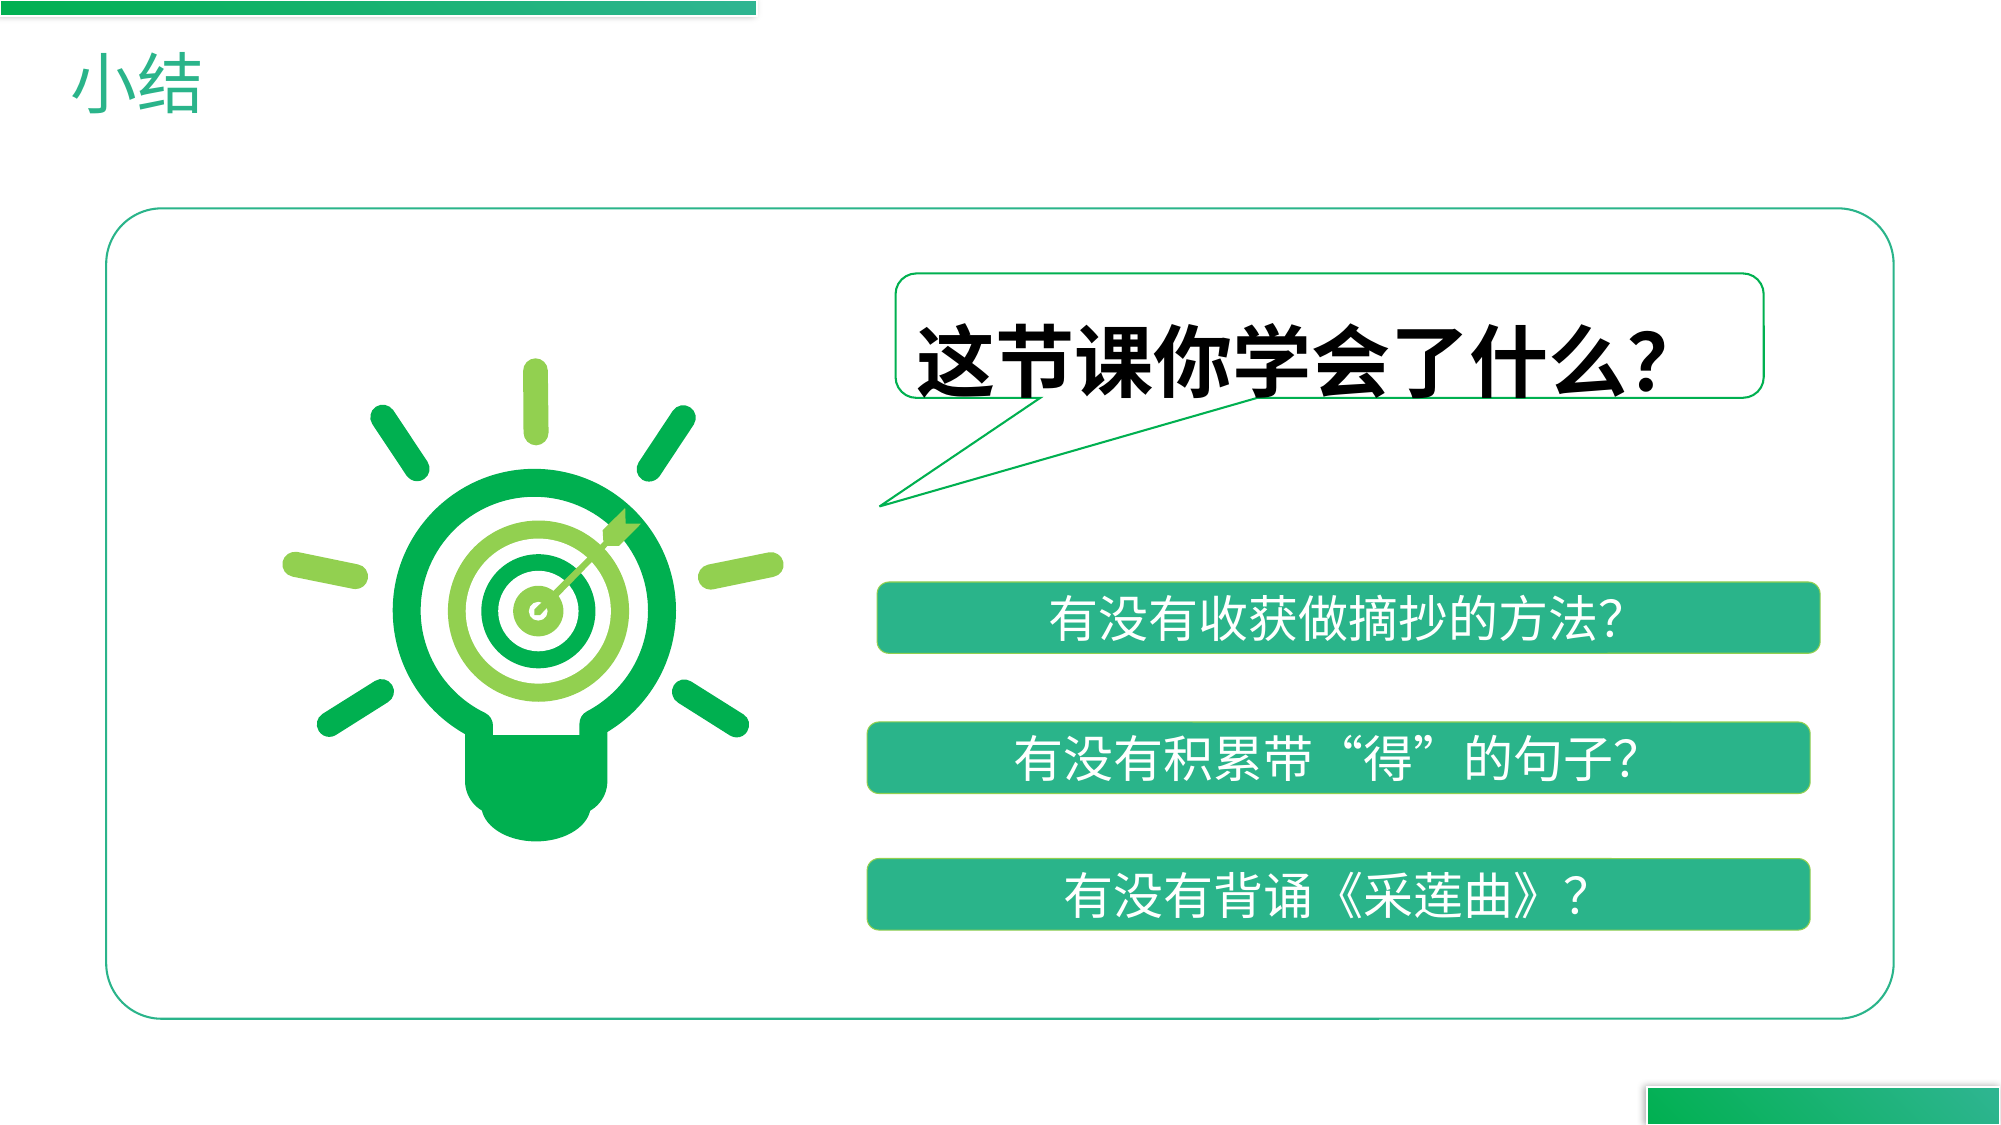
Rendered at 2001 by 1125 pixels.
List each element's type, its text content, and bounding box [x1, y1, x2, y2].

text_box 这节课你学会了什么？ [879, 273, 1764, 507]
text_box 有没有收获做摘抄的方法？ [877, 581, 1821, 654]
list 小结 [55, 43, 675, 126]
text_box 有没有积累带“得”的句子？ [867, 721, 1811, 794]
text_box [281, 358, 785, 842]
text_box 有没有背诵《采莲曲》？ [867, 858, 1811, 931]
